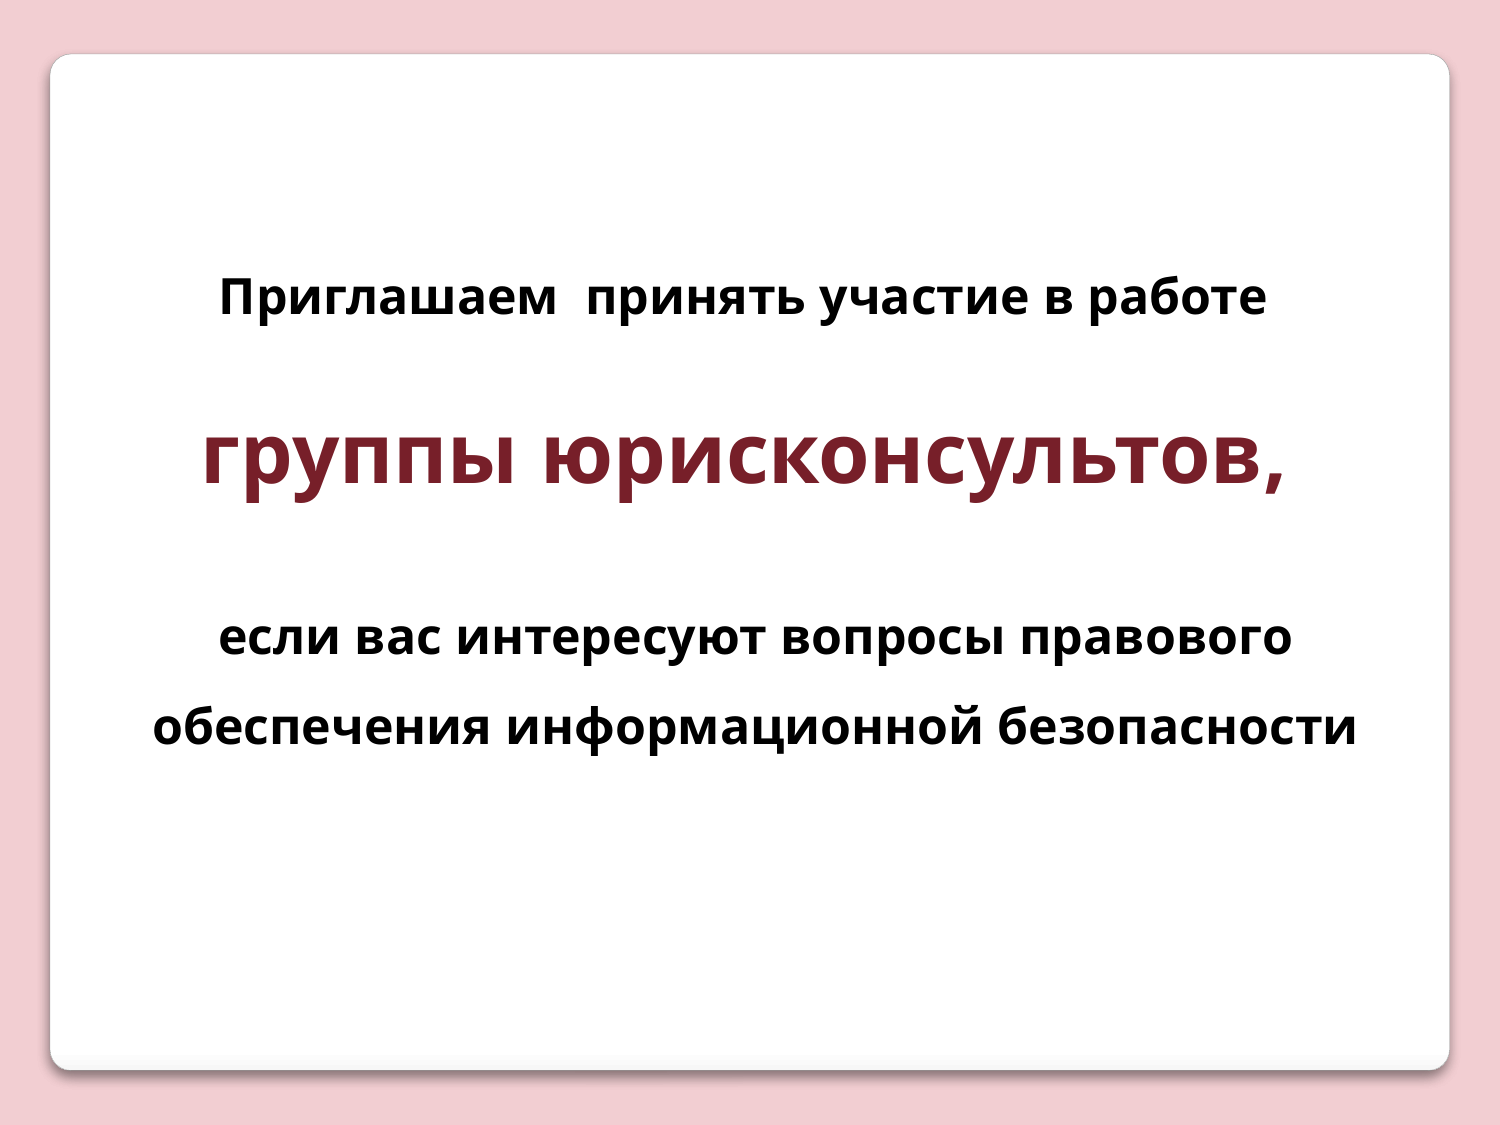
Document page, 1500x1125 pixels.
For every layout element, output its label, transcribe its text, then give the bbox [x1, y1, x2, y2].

text_box если вас интересуют вопросы правового обеспечения информационной безопасности [105, 567, 1407, 763]
text_box Приглашаем принять участие в работе [105, 257, 1395, 333]
text_box группы юрисконсультов, [93, 392, 1395, 508]
